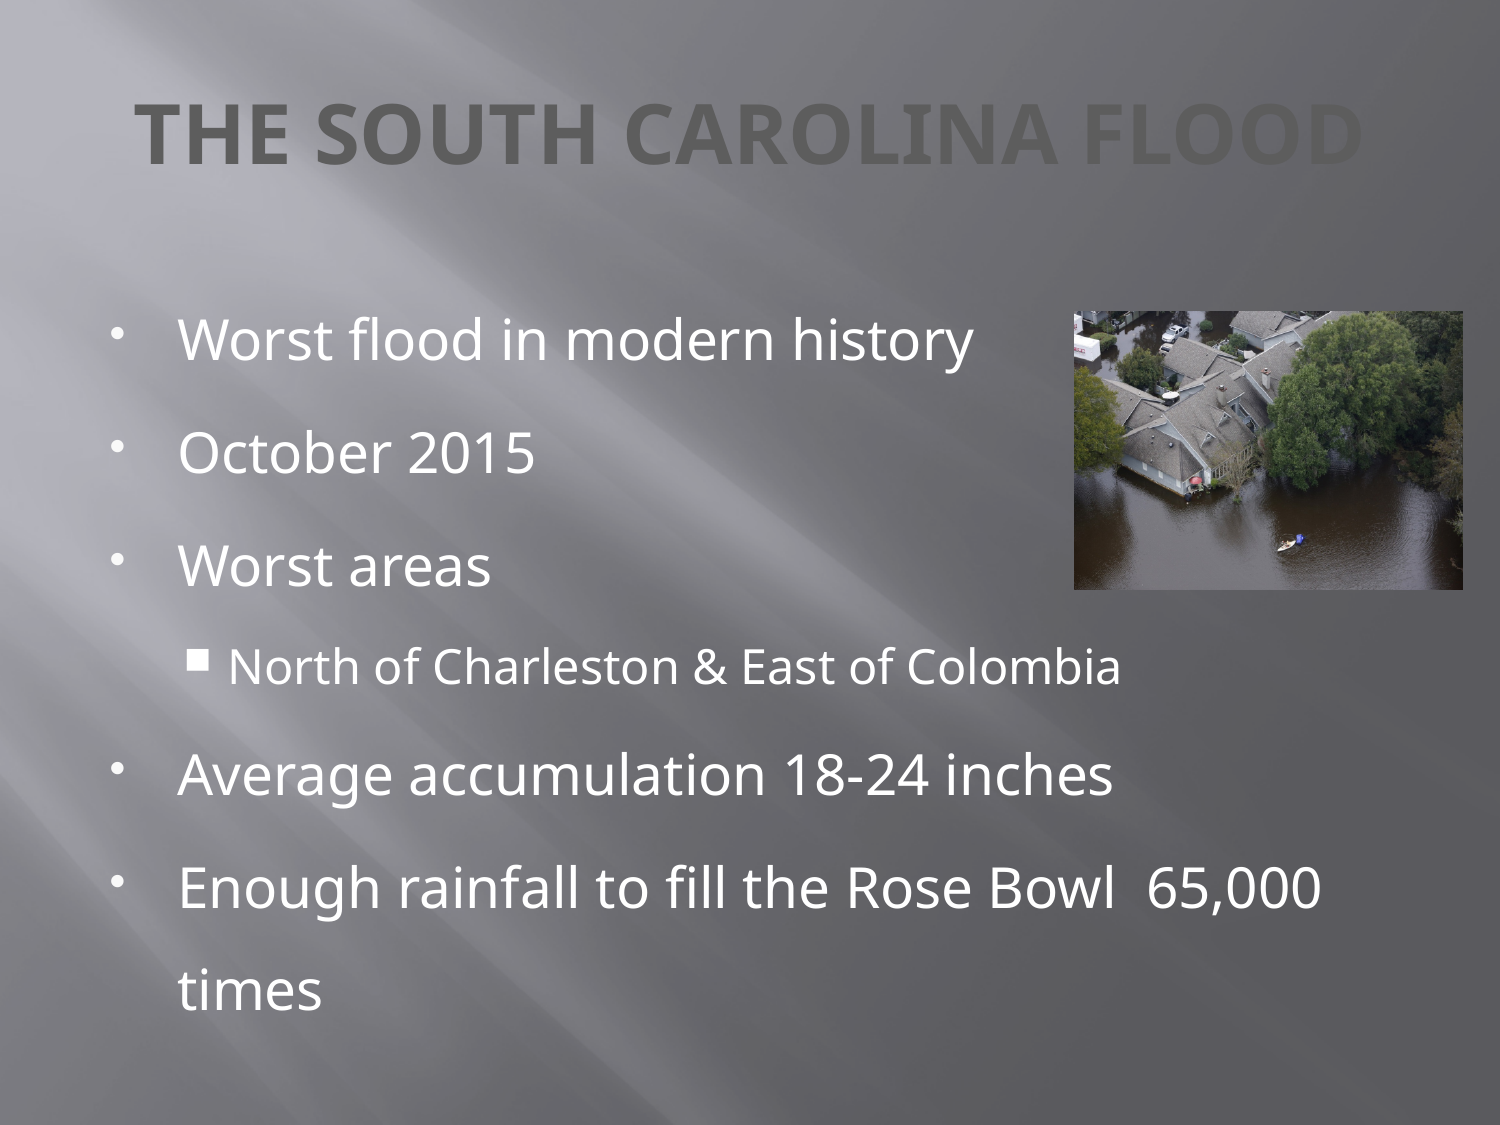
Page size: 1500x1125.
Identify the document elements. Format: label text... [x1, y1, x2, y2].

list Worst flood in modern history October 2015 Worst areas North of Charleston & East of Colombia Average accumulation 18-24 inches Enough rainfall to fill the Rose Bowl 65,000 times [75, 262, 1425, 1035]
picture [1074, 311, 1464, 590]
title THE SOUTH CAROLINA FLOOD [37, 37, 1463, 225]
